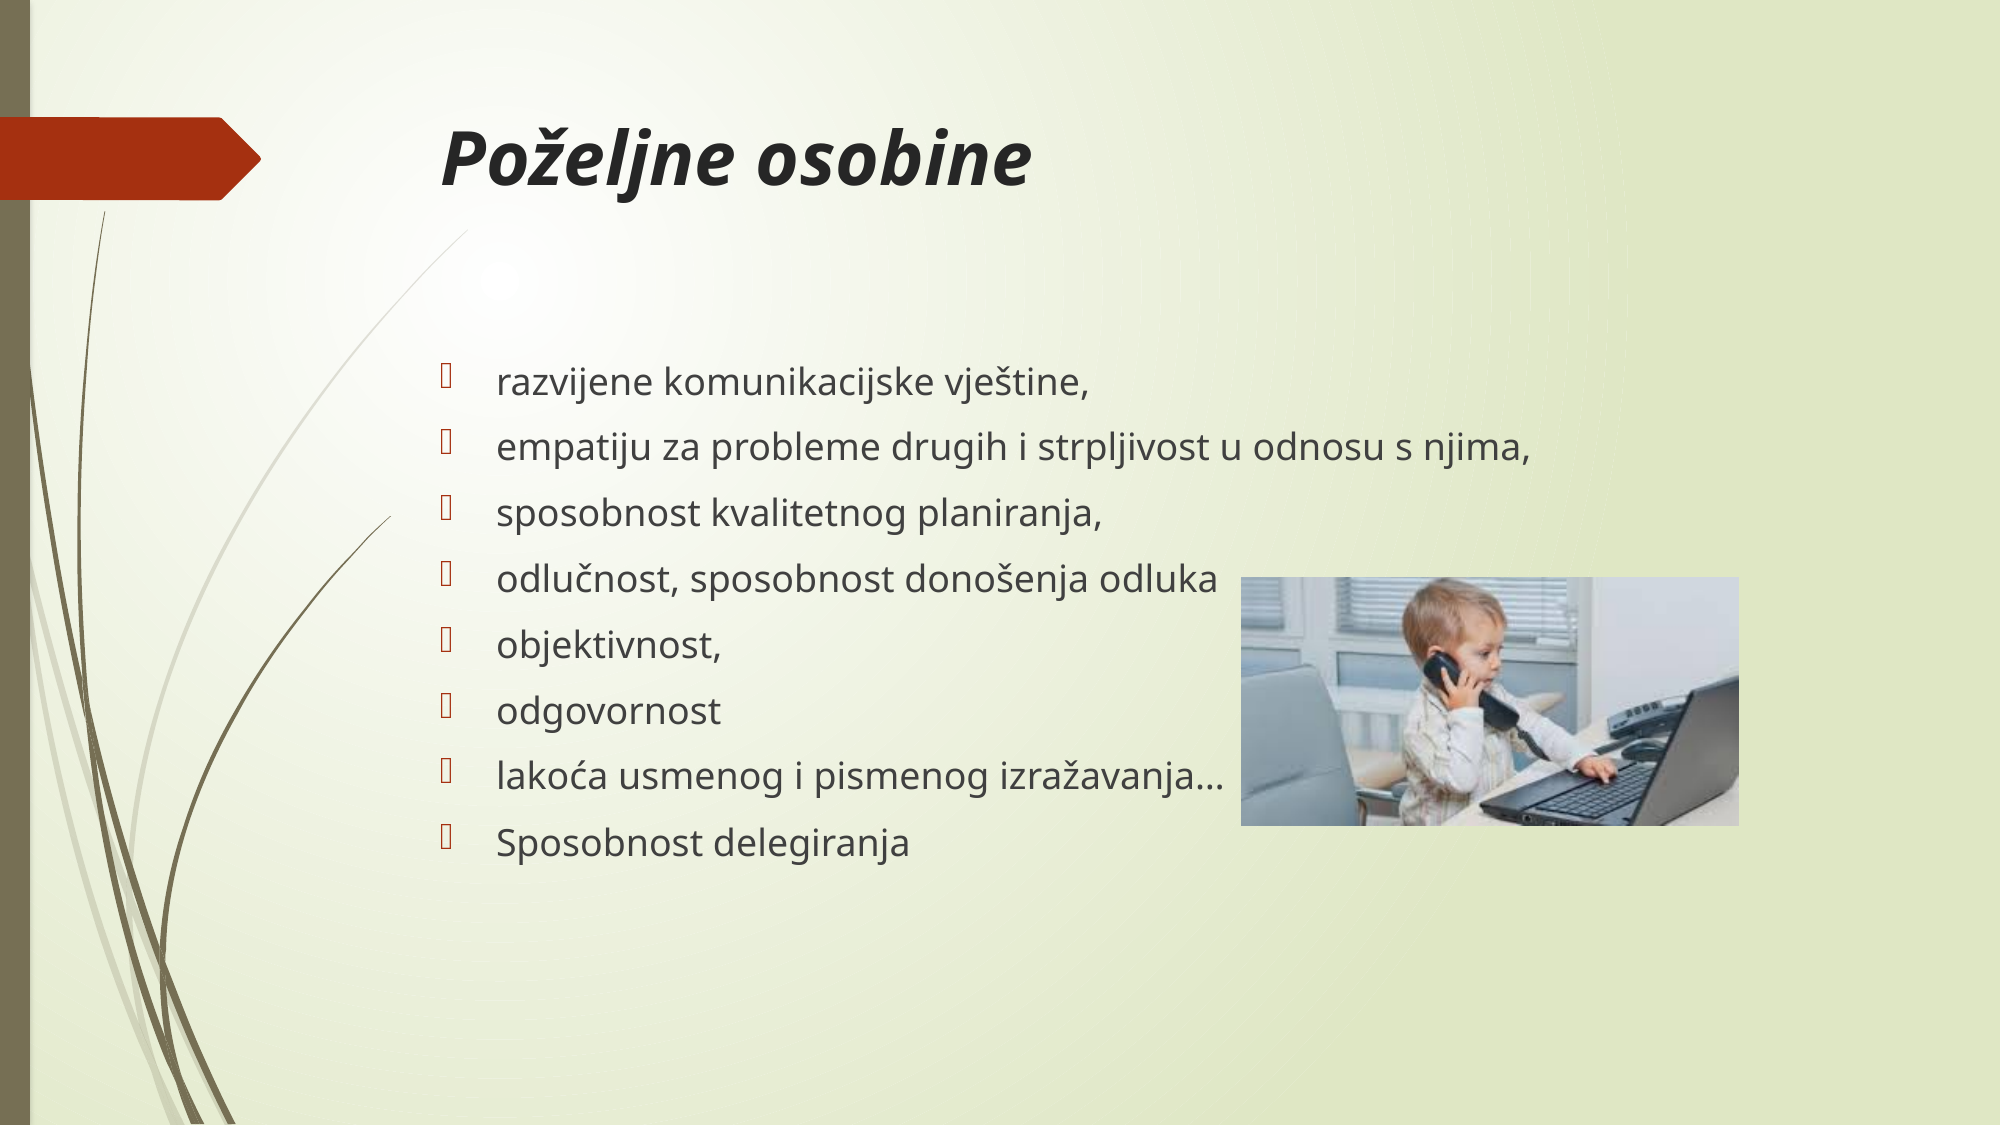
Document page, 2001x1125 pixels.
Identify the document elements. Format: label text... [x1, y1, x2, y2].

picture [1241, 576, 1739, 826]
list razvijene komunikacijske vještine, empatiju za probleme drugih i strpljivost u odnosu s njima, sposobnost kvalitetnog planiranja, odlučnost, sposobnost donošenja odluka objektivnost, odgovornost lakoća usmenog i pismenog izražavanja… Sposobnost delegiranja [424, 350, 1888, 970]
title Poželjne osobine [425, 102, 1888, 313]
